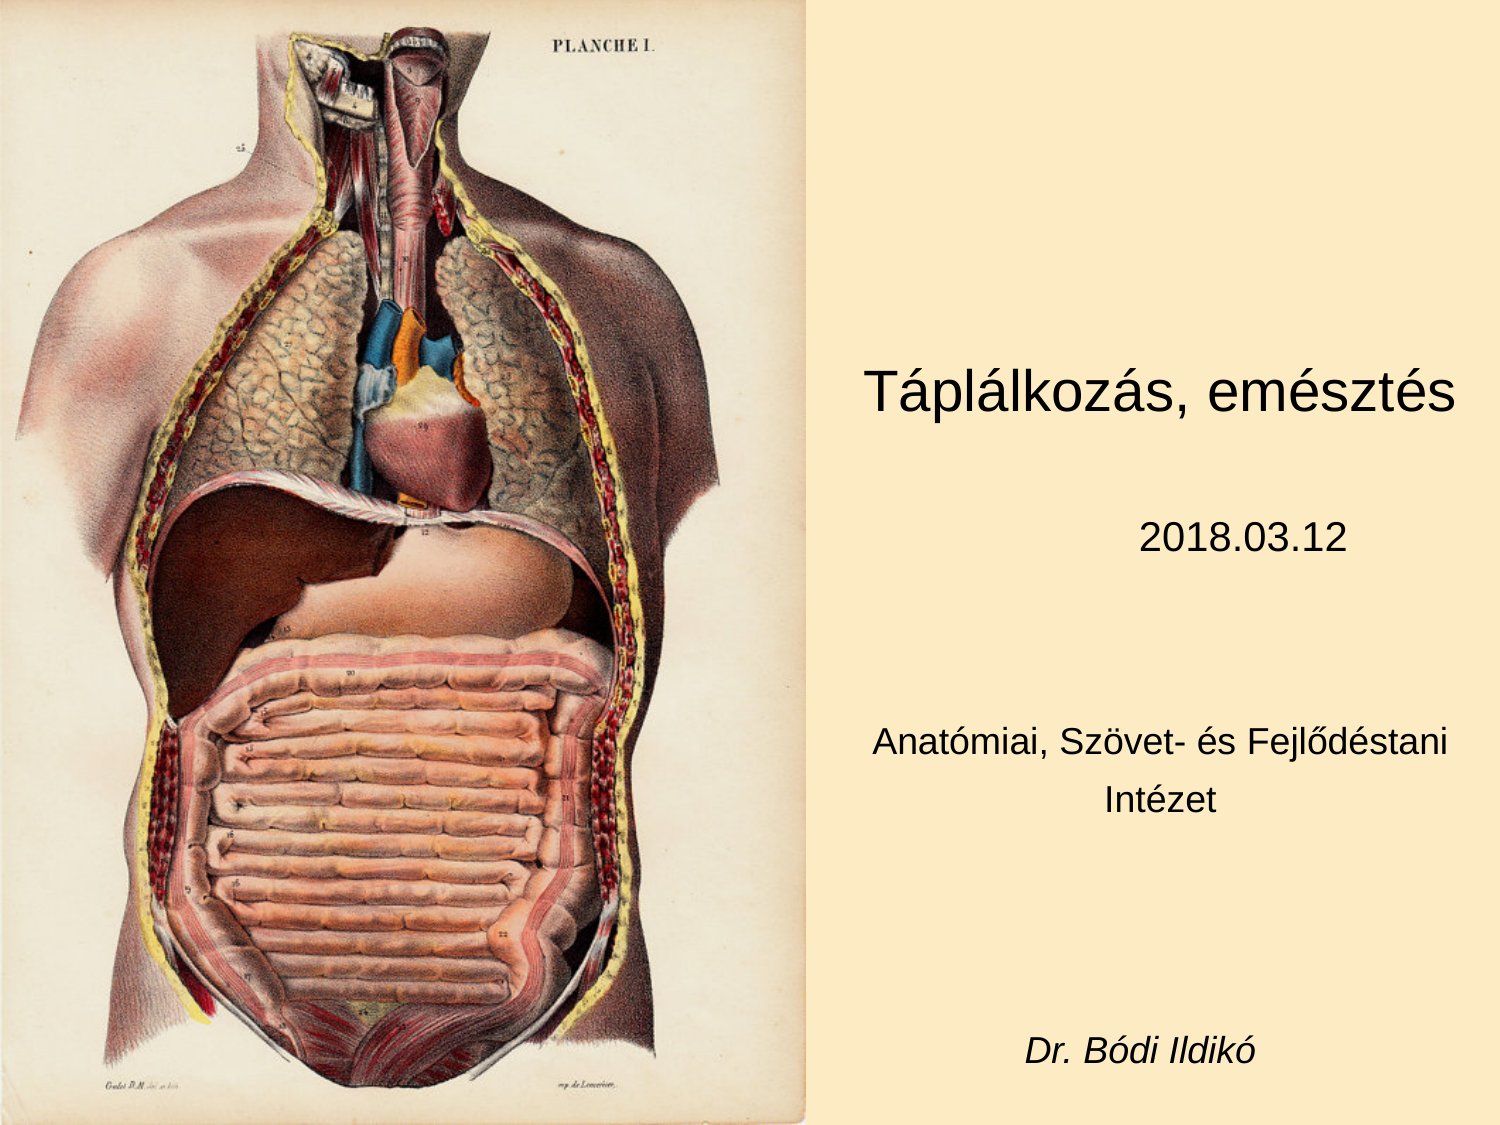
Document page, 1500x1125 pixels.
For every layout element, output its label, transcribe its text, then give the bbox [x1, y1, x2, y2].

text_box Táplálkozás, emésztés 2018.03.12 Anatómiai, Szövet- és Fejlődéstani Intézet Dr. Bódi Ildikó [820, 206, 1500, 1079]
picture [0, 0, 806, 1125]
